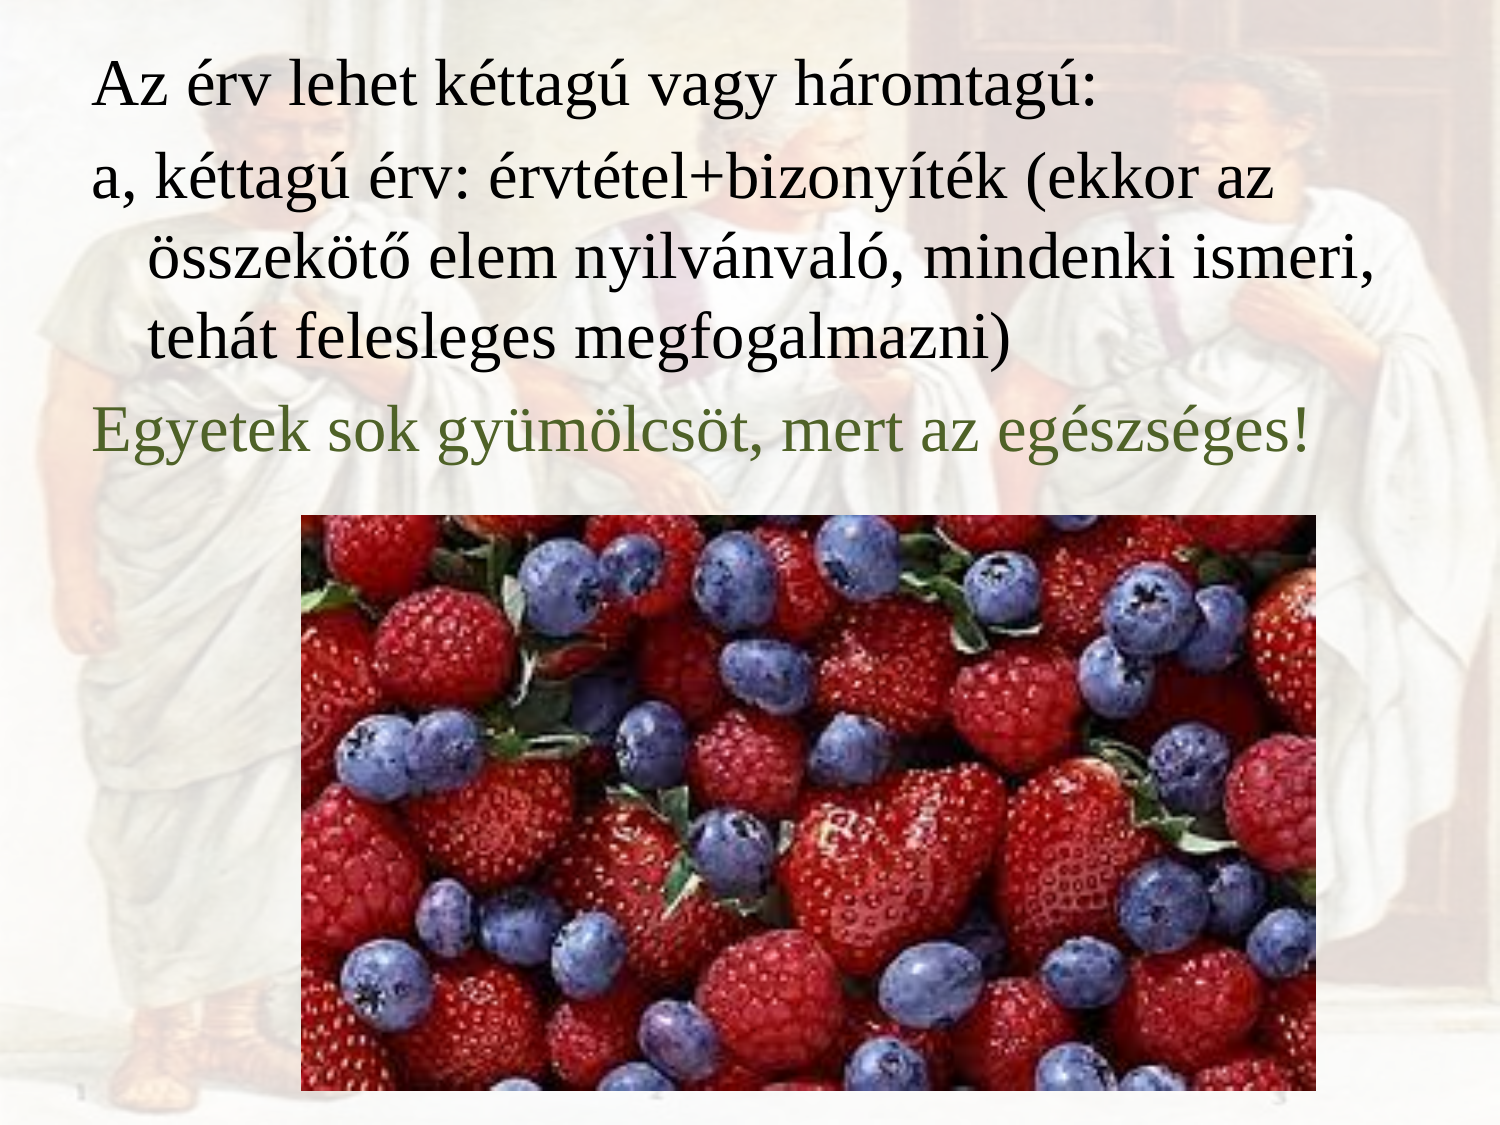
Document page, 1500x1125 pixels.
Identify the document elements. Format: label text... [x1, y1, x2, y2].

picture [300, 514, 1316, 1091]
list Az érv lehet kéttagú vagy háromtagú: a, kéttagú érv: érvtétel+bizonyíték (ekkor az összekötő elem nyilvánvaló, mindenki ismeri, tehát felesleges megfogalmazni) Egyetek sok gyümölcsöt, mert az egészséges! [76, 30, 1427, 1012]
